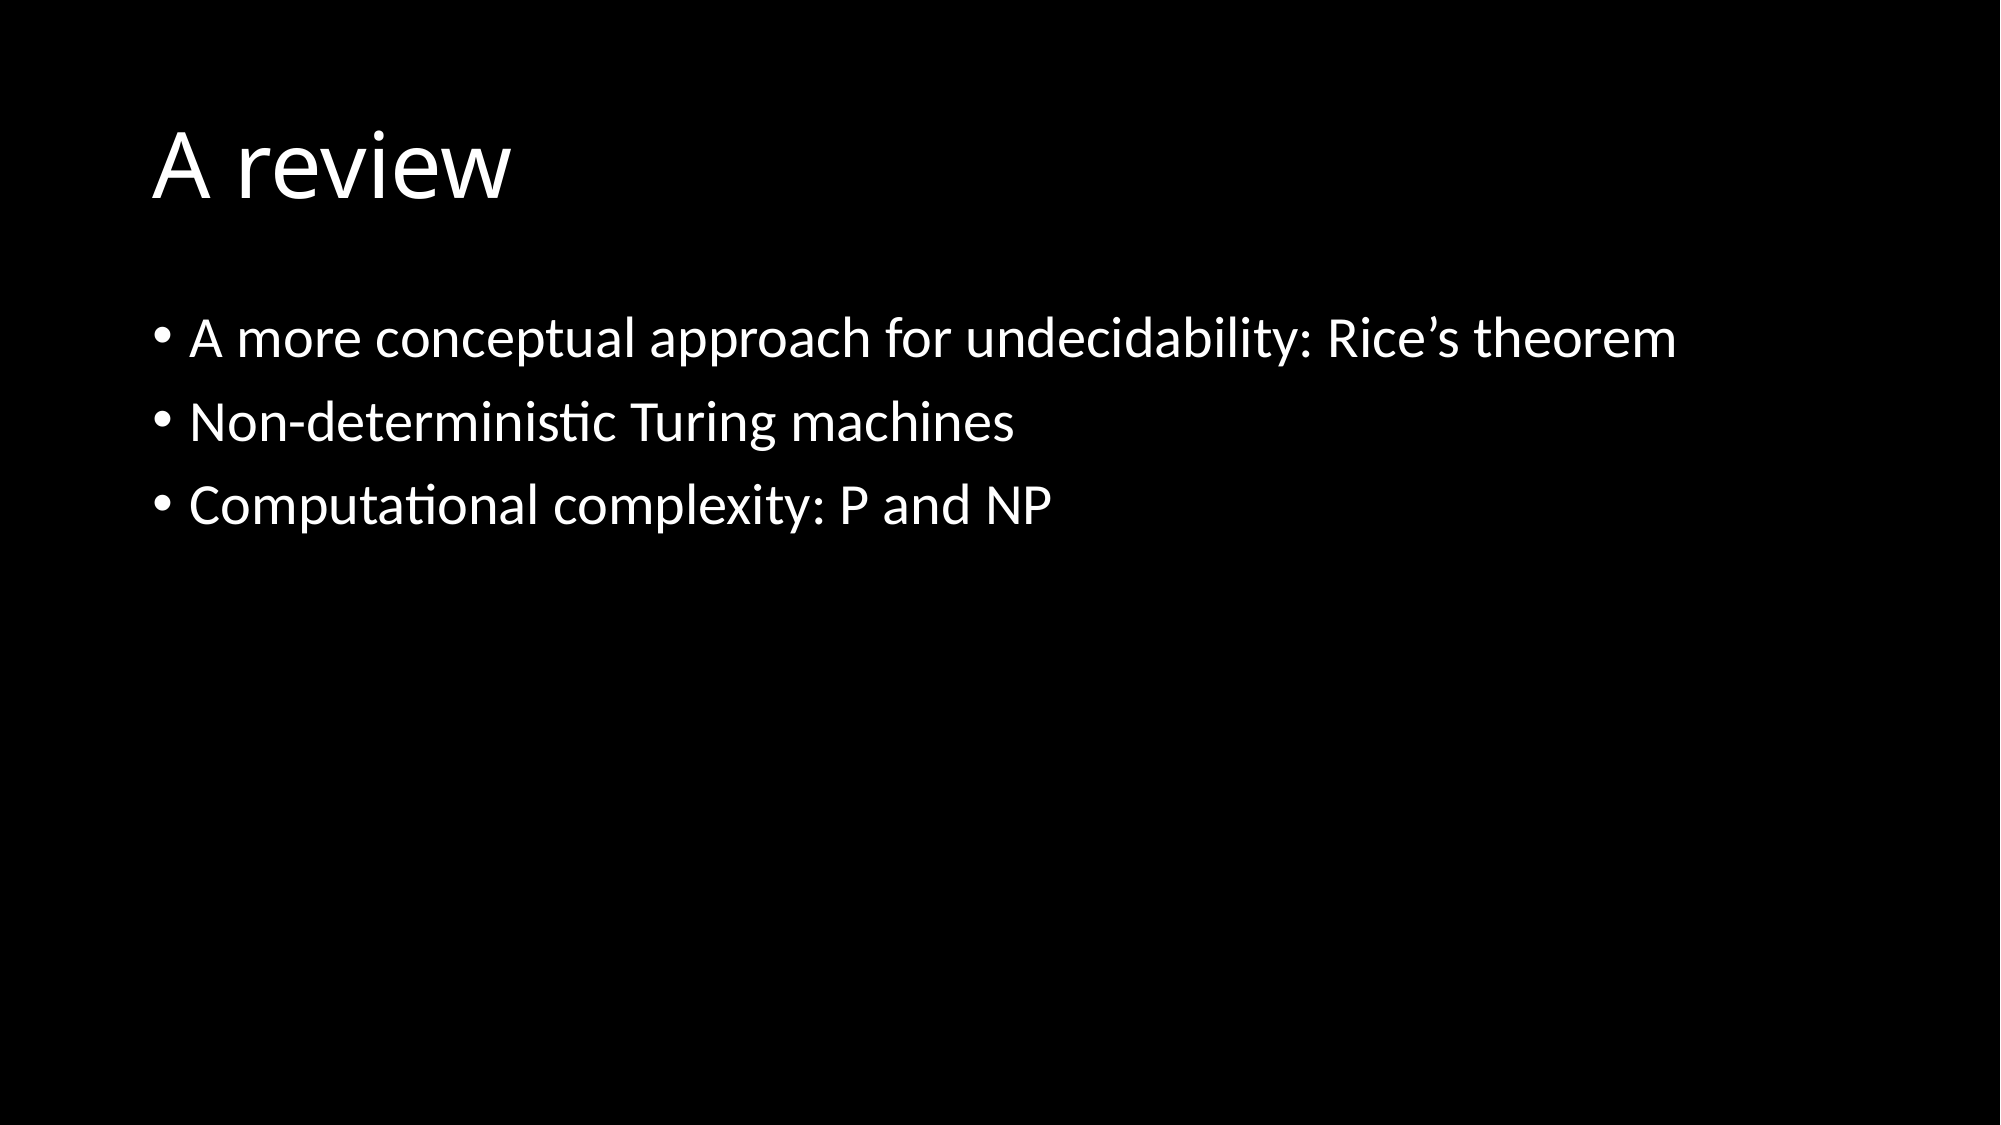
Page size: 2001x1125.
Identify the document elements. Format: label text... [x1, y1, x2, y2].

title A review [137, 59, 1863, 278]
list A more conceptual approach for undecidability: Rice’s theorem Non-deterministic Turing machines Computational complexity: P and NP [137, 299, 1863, 1014]
